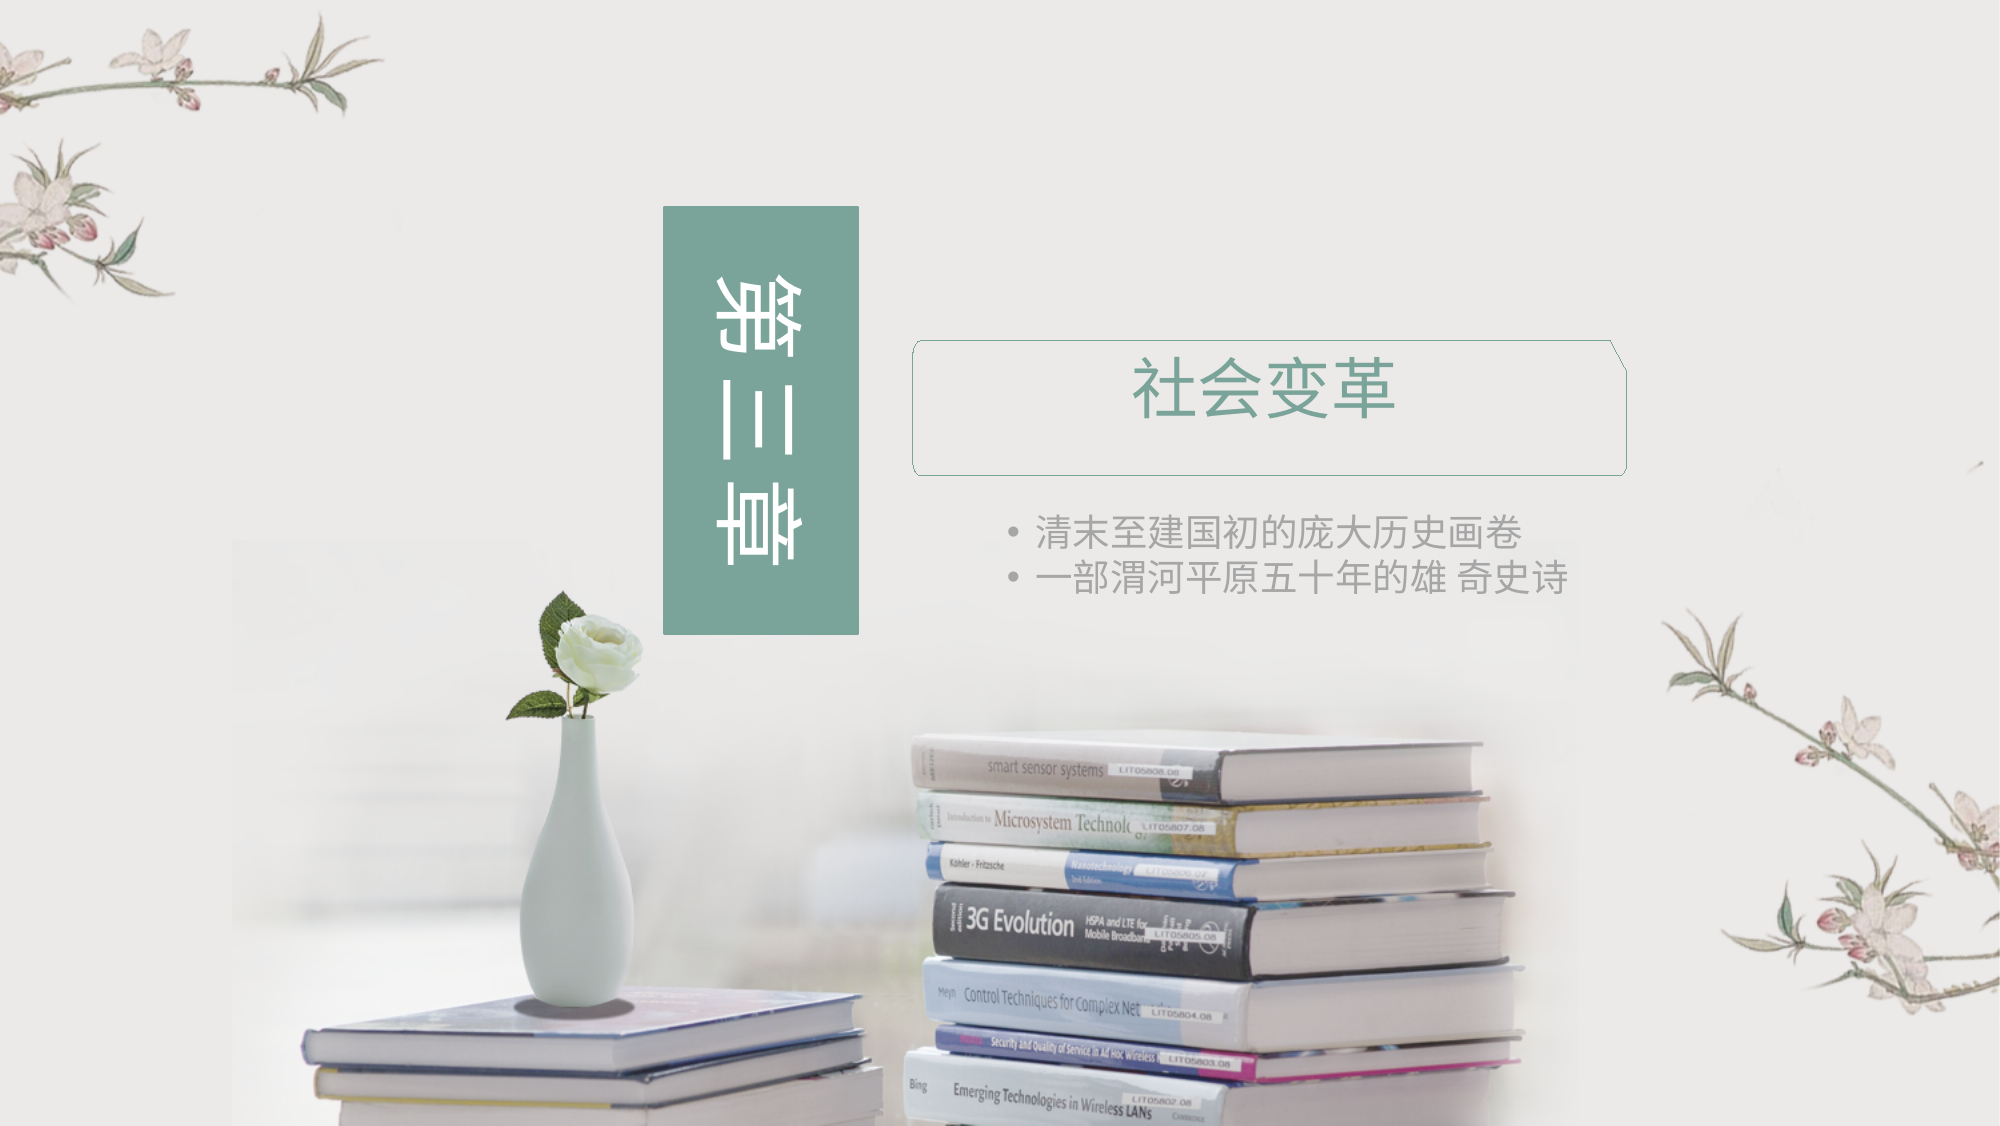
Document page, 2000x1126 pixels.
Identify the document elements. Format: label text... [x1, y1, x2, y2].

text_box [912, 340, 1628, 477]
text_box 第三章 [662, 205, 860, 636]
text_box 清末至建国初的庞大历史画卷 一部渭河平原五十年的雄 奇史诗 [992, 501, 1584, 607]
picture [0, 0, 2000, 1126]
